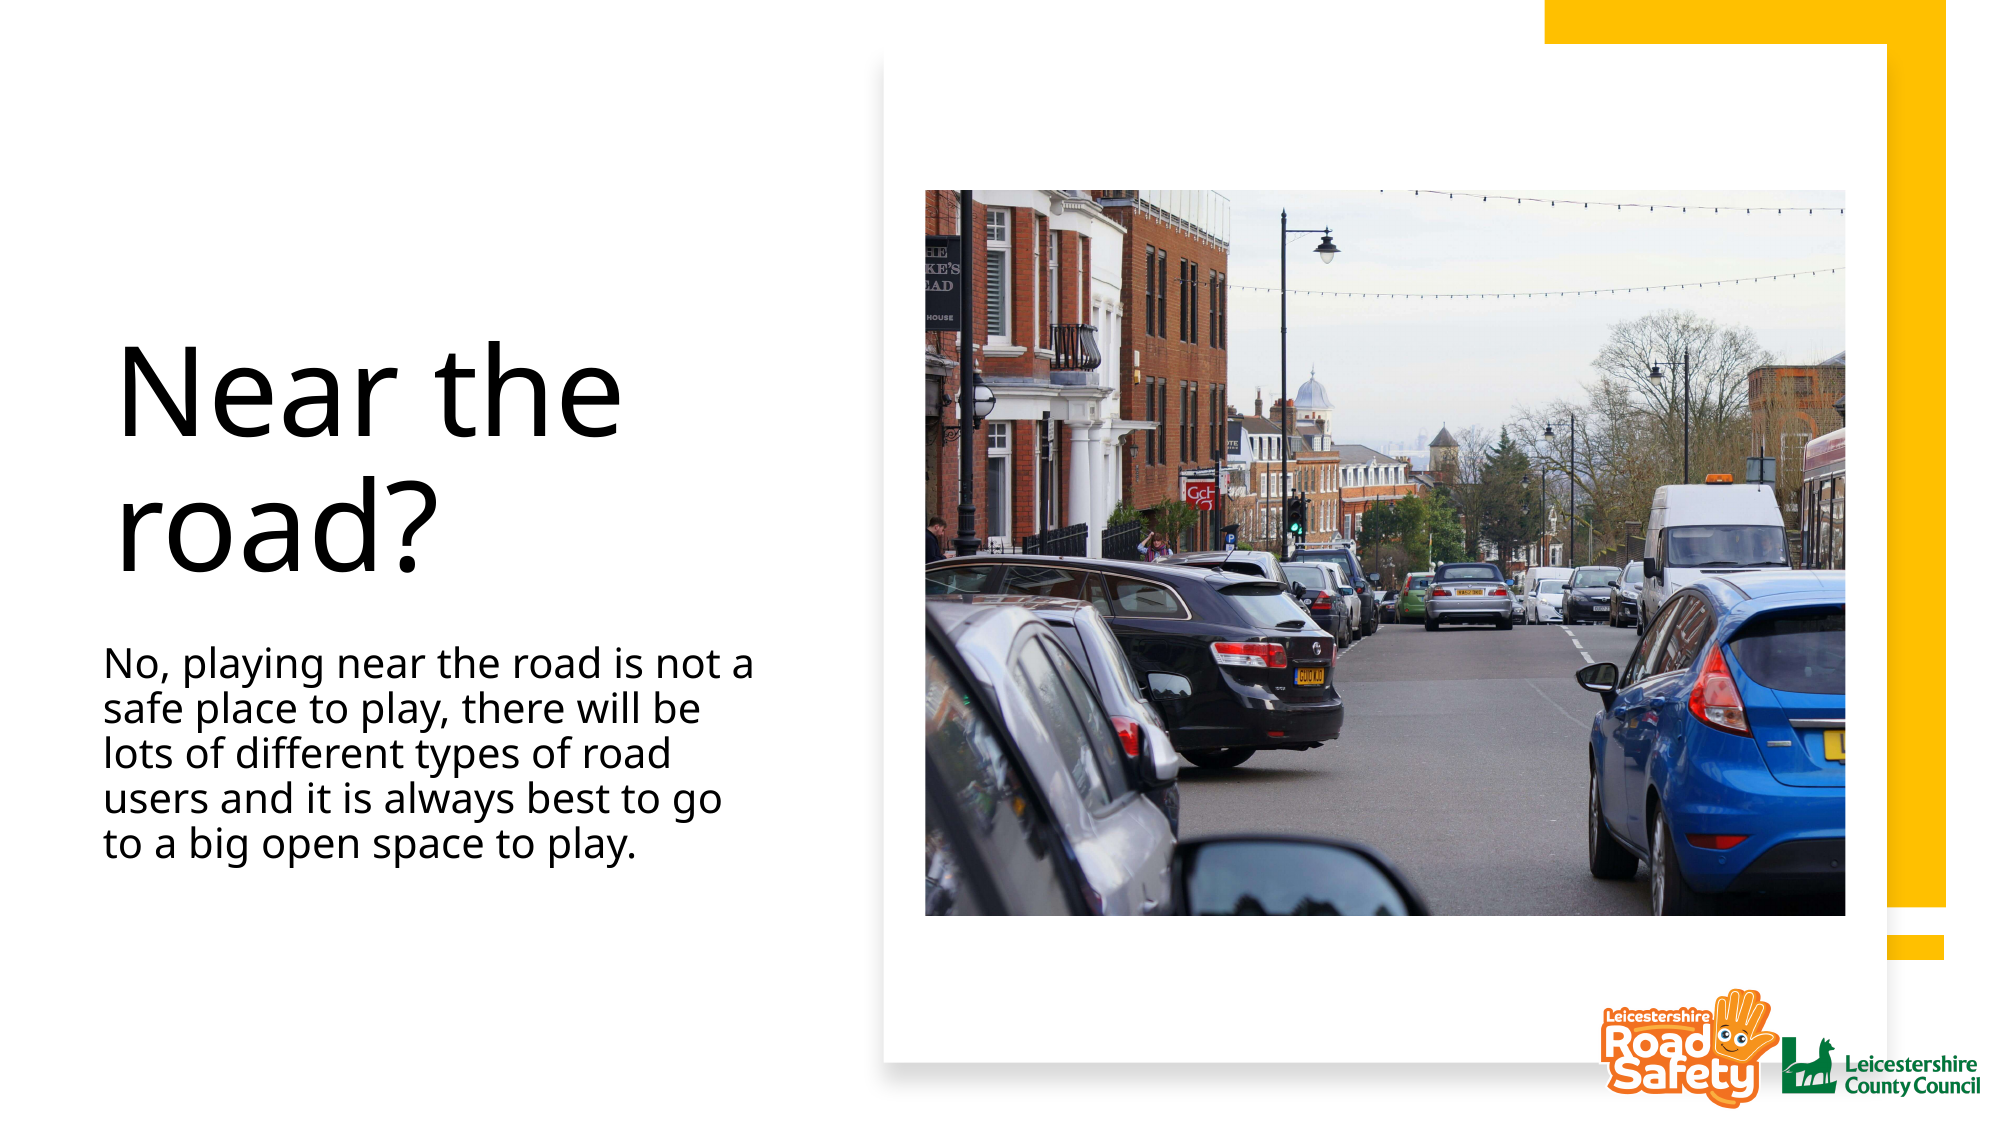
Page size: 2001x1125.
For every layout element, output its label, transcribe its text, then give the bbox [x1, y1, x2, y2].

text_box [0, 0, 2000, 1125]
picture [1598, 986, 1980, 1112]
text_box [883, 43, 1888, 1064]
picture [925, 190, 1846, 916]
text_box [1544, 0, 1946, 948]
title Near the road? [98, 111, 783, 606]
text_box No, playing near the road is not a safe place to play, there will be lots of different types of road users and it is always best to go to a big open space to play. [87, 716, 773, 875]
